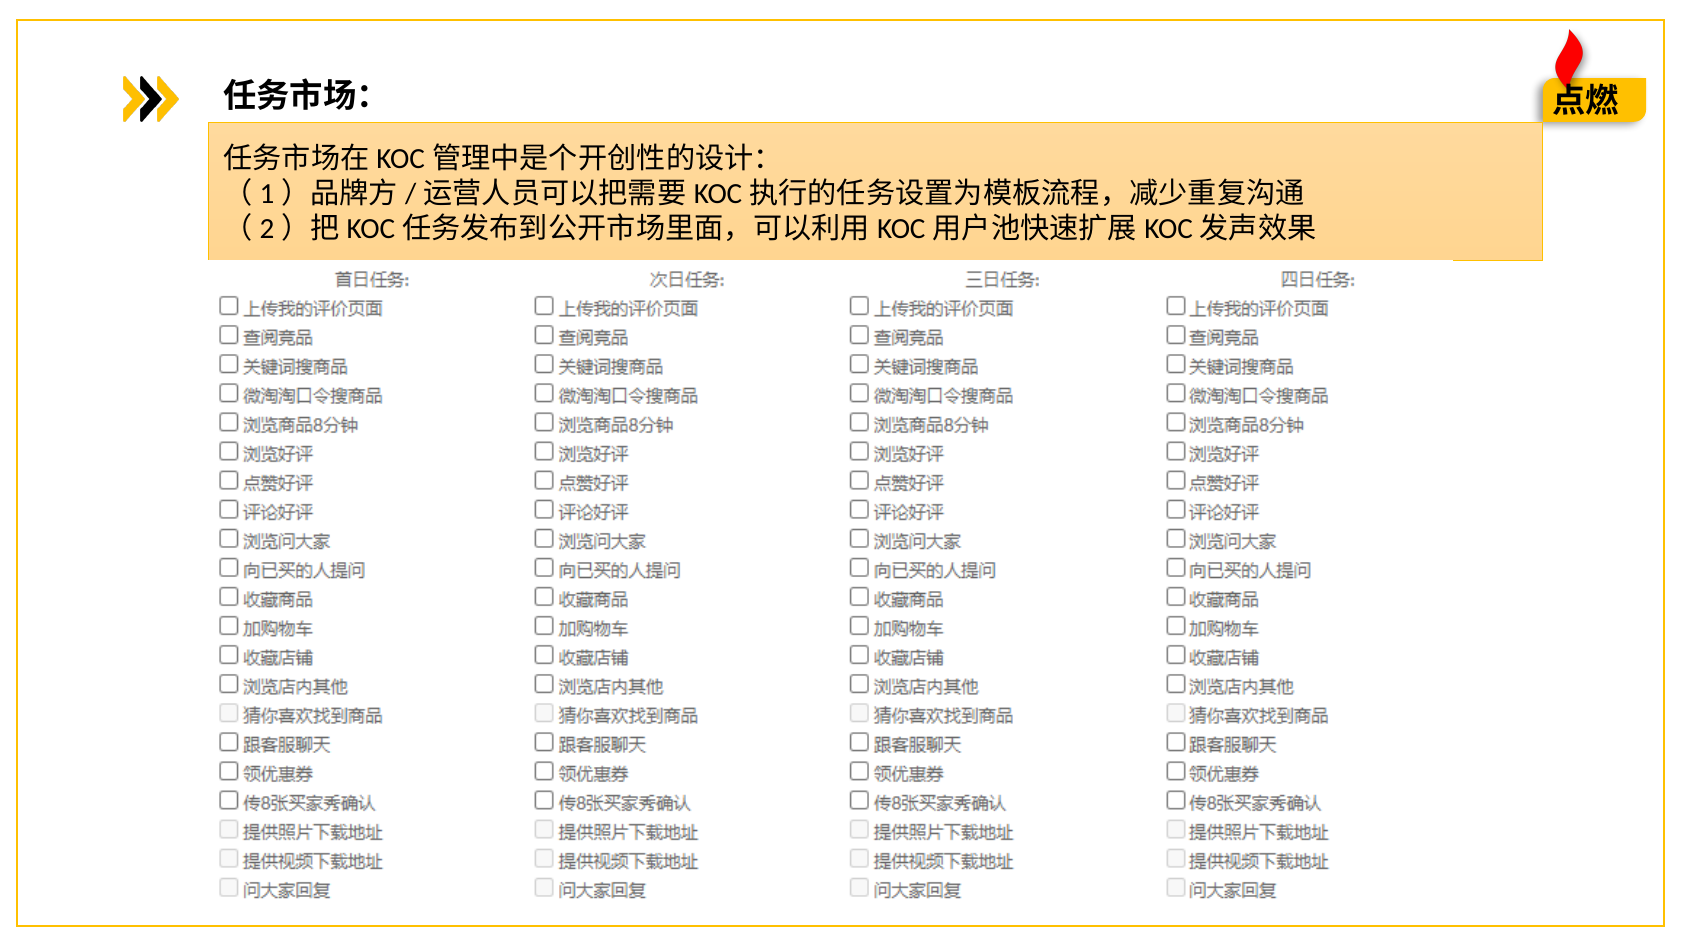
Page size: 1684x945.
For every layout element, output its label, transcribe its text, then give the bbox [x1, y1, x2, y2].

picture [208, 260, 1453, 911]
text_box [16, 19, 1665, 927]
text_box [123, 76, 180, 122]
text_box 任务市场在KOC管理中是个开创性的设计： （1）品牌方/运营人员可以把需要KOC执行的任务设置为模板流程，减少重复沟通 （2）把KOC任务发布到公开市场里面，可以利用KOC用户池快速扩展KOC发声效果 [208, 122, 1543, 261]
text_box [1537, 29, 1647, 128]
